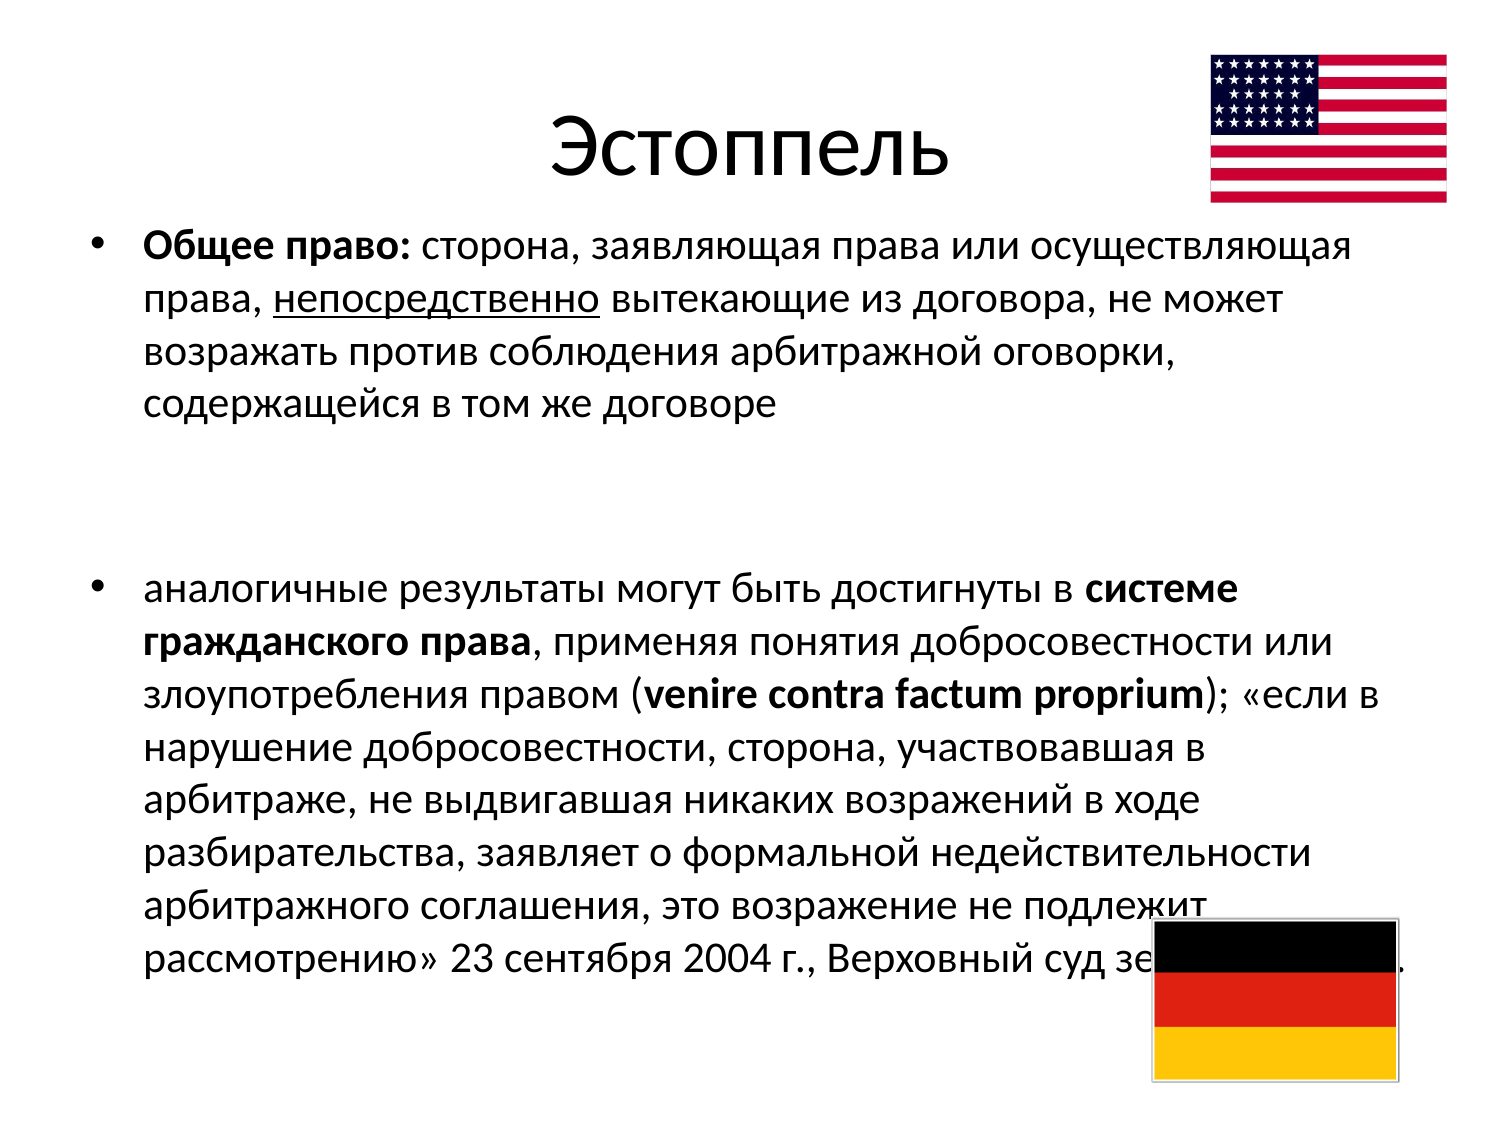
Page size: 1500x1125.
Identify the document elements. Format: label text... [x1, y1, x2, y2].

picture [1210, 54, 1448, 203]
list Общее право: сторона, заявляющая права или осуществляющая права, непосредственно вытекающие из договора, не может возражать против соблюдения арбитражной оговорки, содержащейся в том же договоре аналогичные результаты могут быть достигнуты в системе гражданского права, применяя понятия добросовестности или злоупотребления правом (venire contra factum proprium); «если в нарушение добросовестности, сторона, участвовавшая в арбитраже, не выдвигавшая никаких возражений в ходе разбирательства, заявляет о формальной недействительности арбитражного соглашения, это возражение не подлежит рассмотрению» 23 сентября 2004 г., Верховный суд земли Бавария. [75, 208, 1425, 1005]
title Эстоппель [75, 45, 1425, 208]
picture [1151, 916, 1400, 1083]
